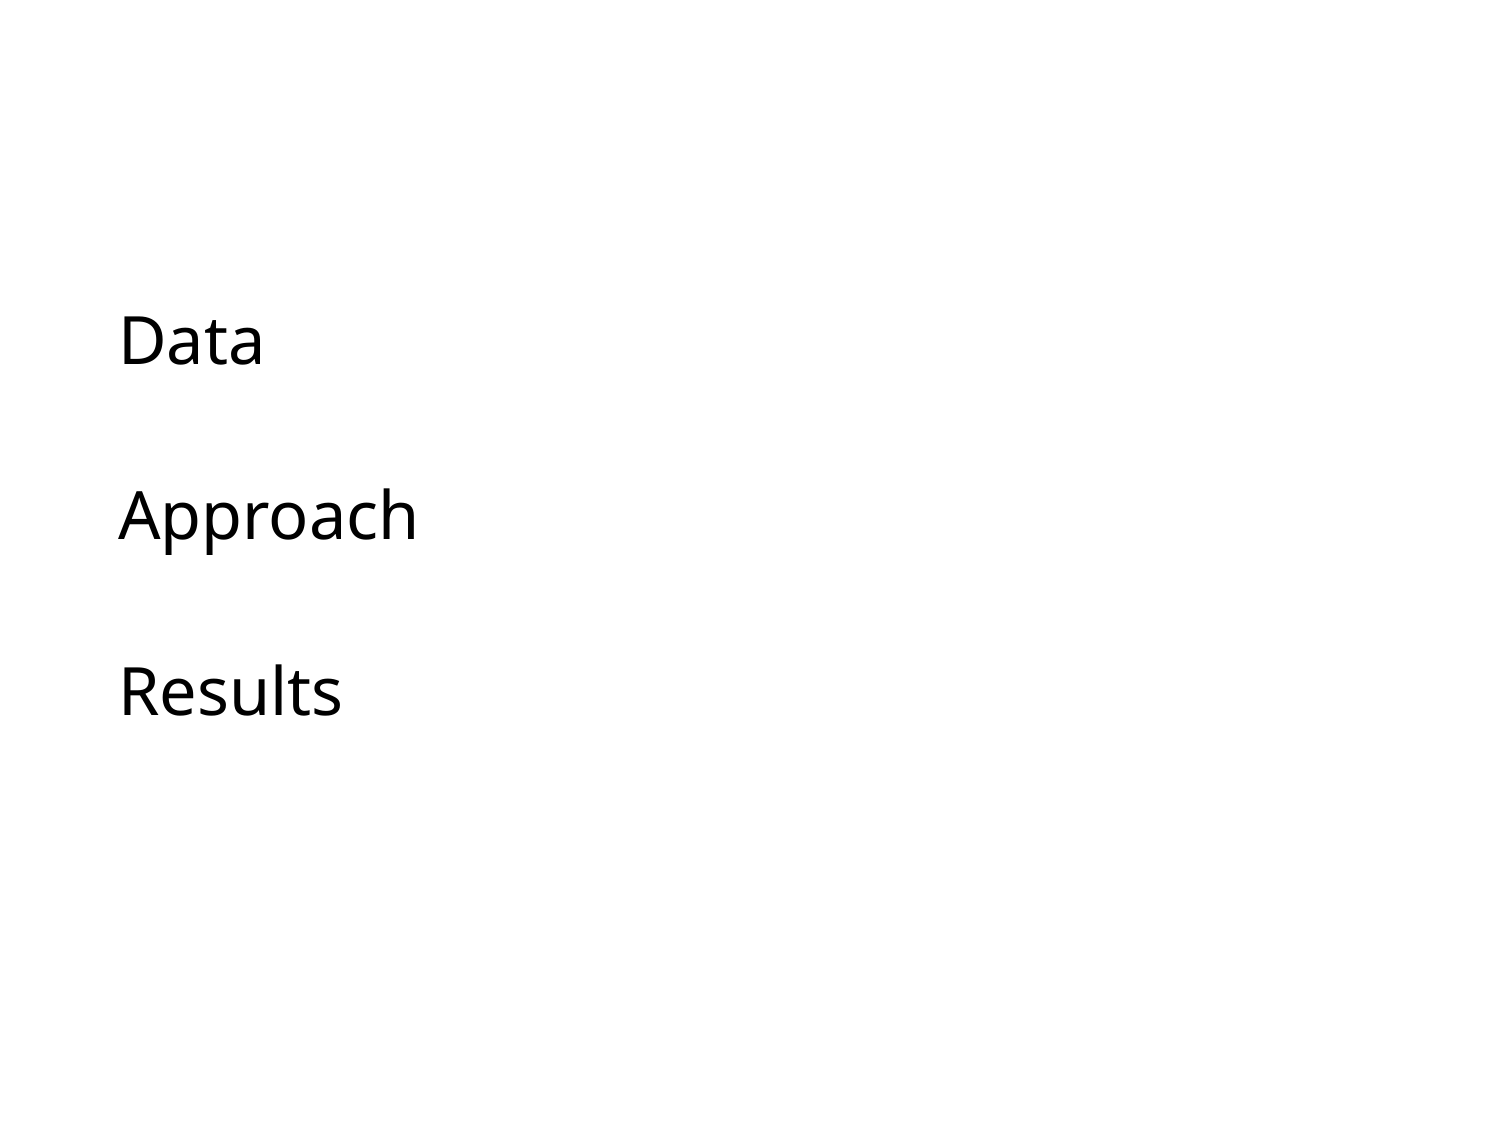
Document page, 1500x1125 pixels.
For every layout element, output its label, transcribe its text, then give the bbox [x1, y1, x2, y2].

list Data Approach Results [103, 299, 1397, 1014]
